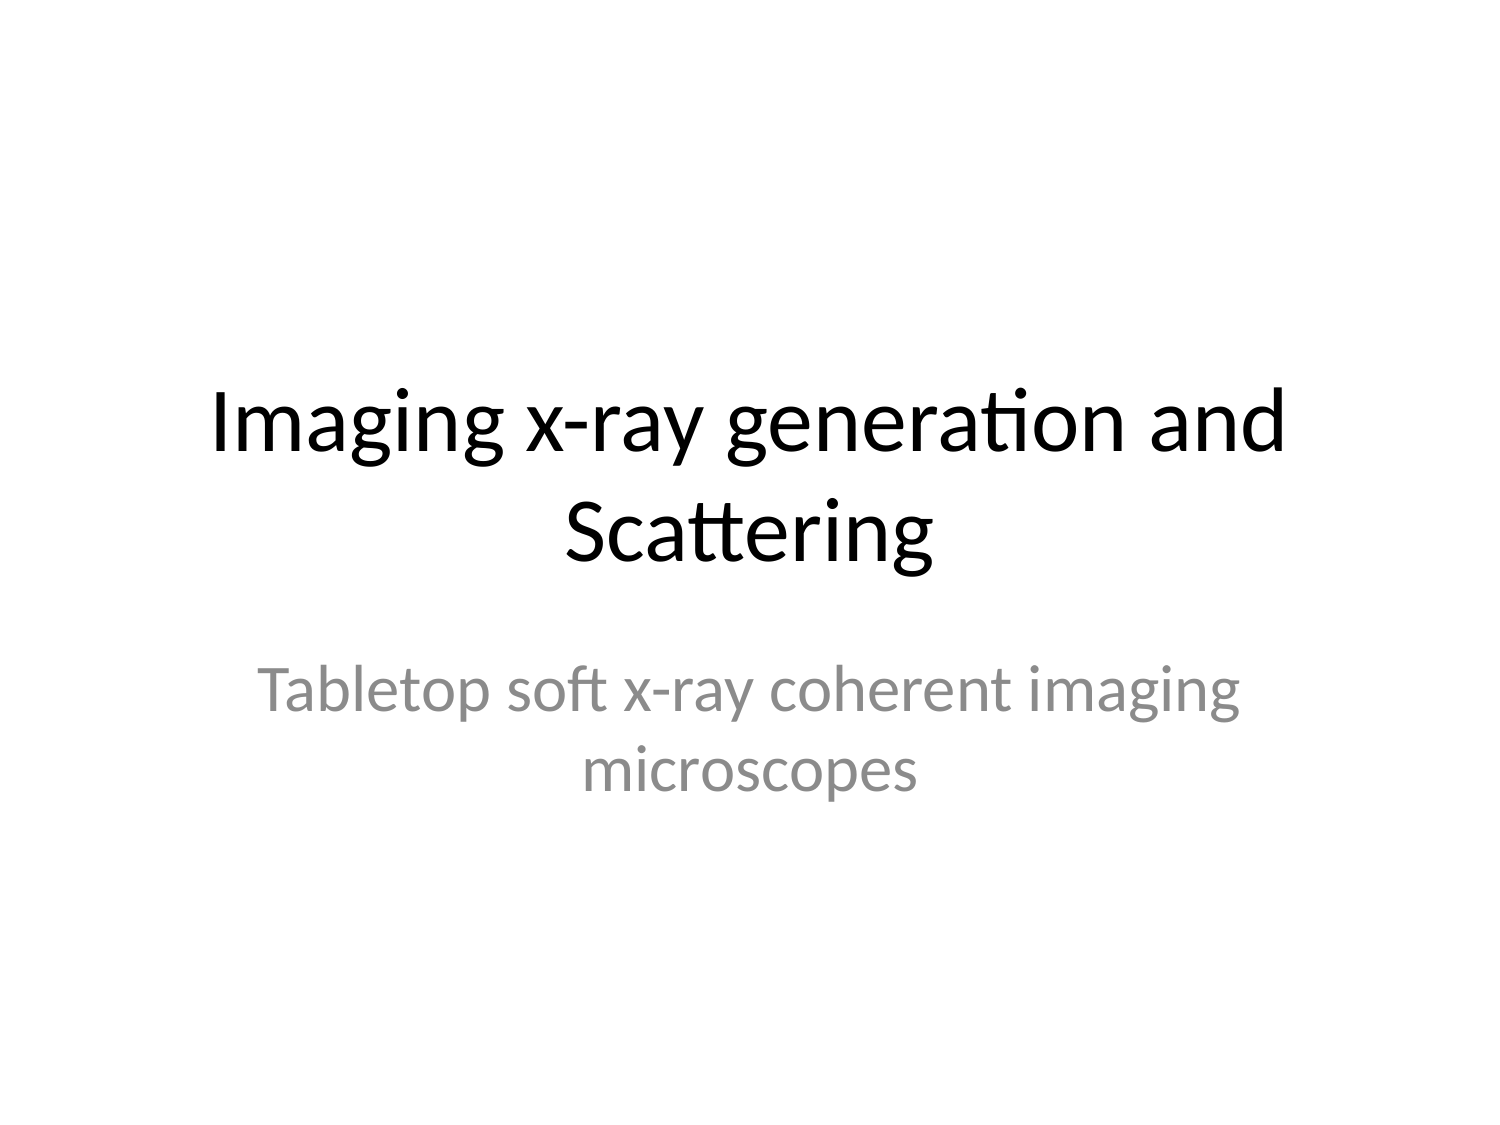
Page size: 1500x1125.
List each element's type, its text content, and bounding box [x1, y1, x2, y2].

subtitle Tabletop soft x-ray coherent imaging microscopes [225, 637, 1275, 925]
title Imaging x-ray generation and Scattering [112, 349, 1388, 591]
